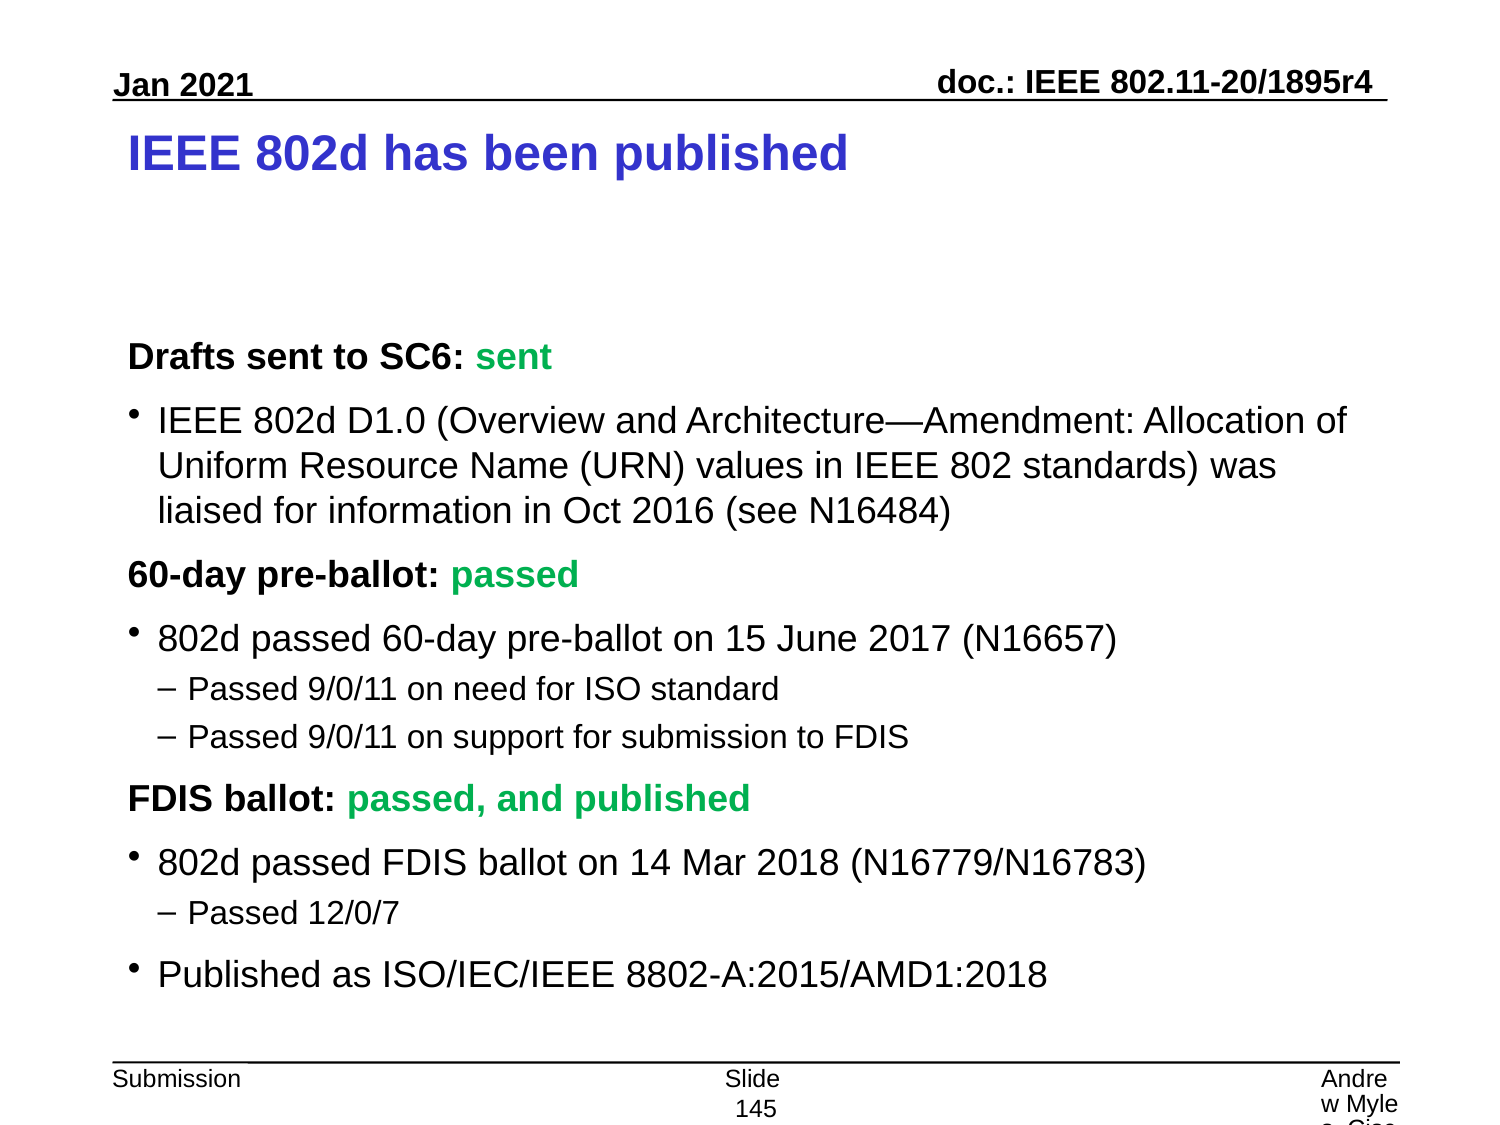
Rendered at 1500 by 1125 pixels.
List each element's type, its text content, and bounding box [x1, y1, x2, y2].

list Drafts sent to SC6: sent IEEE 802d D1.0 (Overview and Architecture—Amendment: Allocation of Uniform Resource Name (URN) values in IEEE 802 standards) was liaised for information in Oct 2016 (see N16484) 60-day pre-ballot: passed 802d passed 60-day pre-ballot on 15 June 2017 (N16657) Passed 9/0/11 on need for ISO standard Passed 9/0/11 on support for submission to FDIS FDIS ballot: passed, and published 802d passed FDIS ballot on 14 Mar 2018 (N16779/N16783) Passed 12/0/7 Published as ISO/IEC/IEEE 8802-A:2015/AMD1:2018 [112, 324, 1388, 1000]
title IEEE 802d has been published [112, 112, 1388, 288]
slide_number Slide 145 [709, 1061, 803, 1093]
footer Andrew Myles, Cisco [1320, 1061, 1402, 1093]
